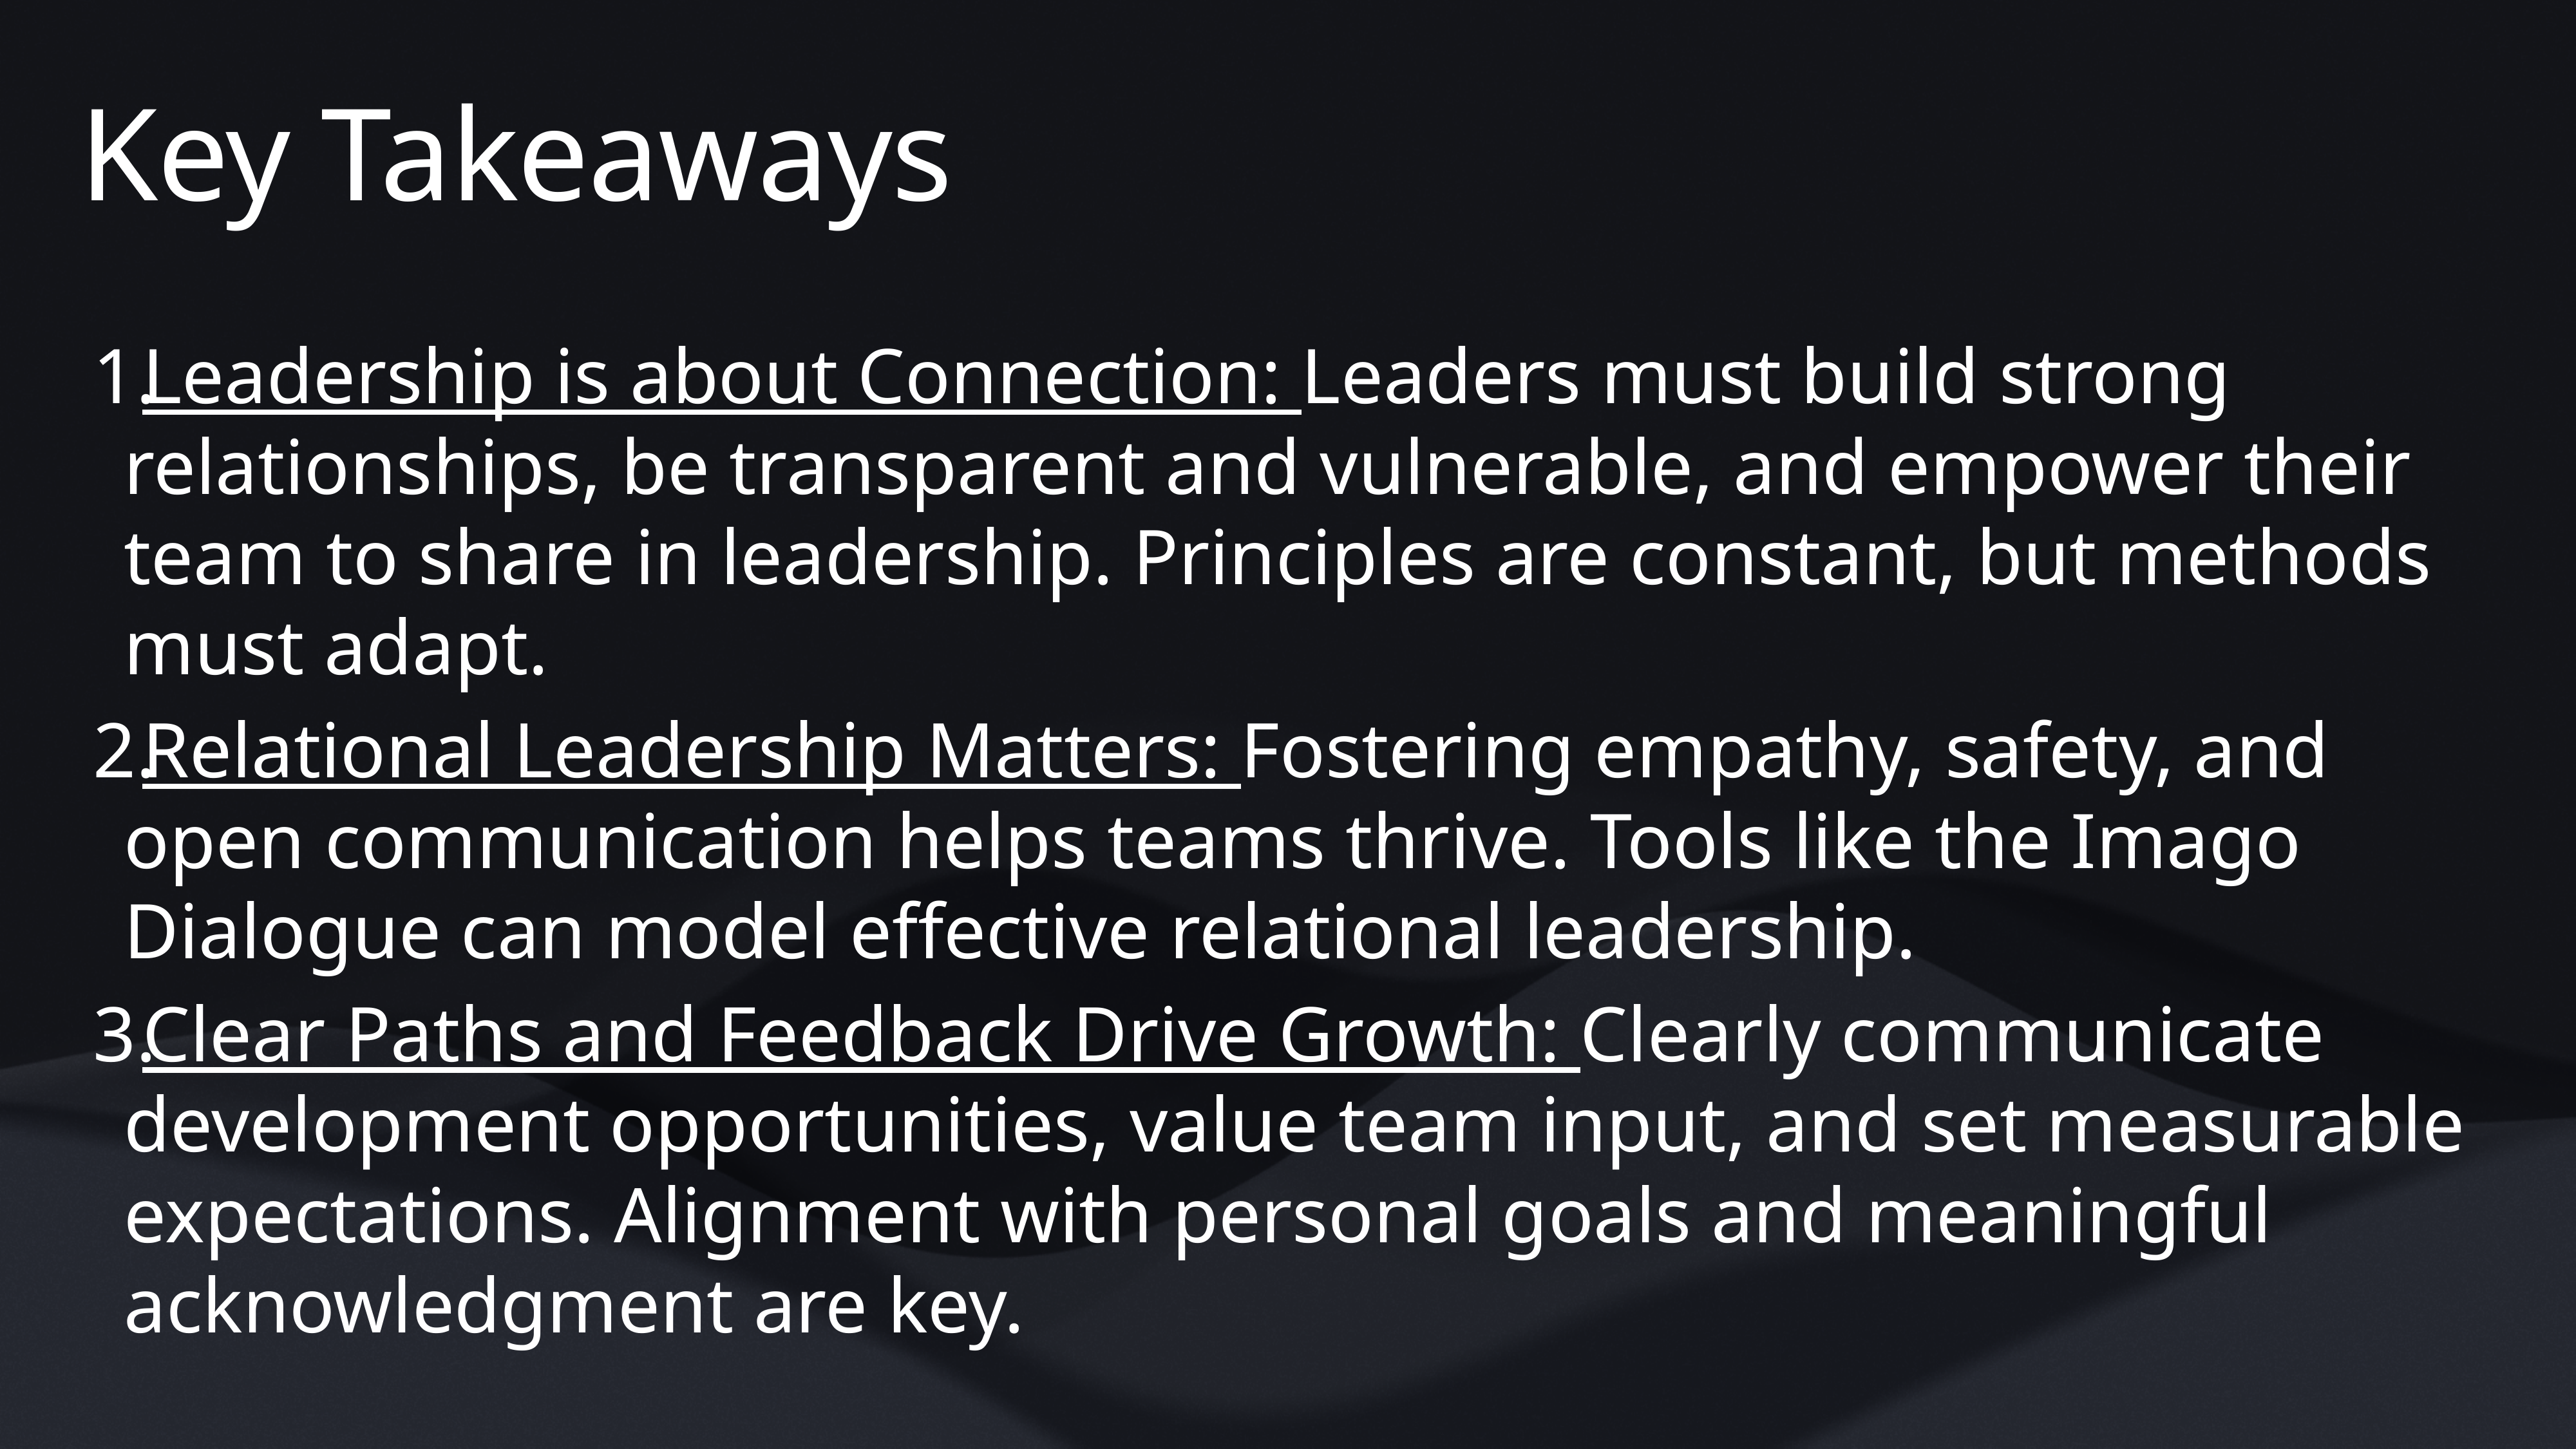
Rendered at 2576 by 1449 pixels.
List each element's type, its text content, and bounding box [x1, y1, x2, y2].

picture [0, 0, 2576, 1449]
list Leadership is about Connection: Leaders must build strong relationships, be transparent and vulnerable, and empower their team to share in leadership. Principles are constant, but methods must adapt. Relational Leadership Matters: Fostering empathy, safety, and open communication helps teams thrive. Tools like the Imago Dialogue can model effective relational leadership. Clear Paths and Feedback Drive Growth: Clearly communicate development opportunities, value team input, and set measurable expectations. Alignment with personal goals and meaningful acknowledgment are key. [74, 260, 2492, 1364]
title Key Takeaways [74, 85, 1056, 260]
